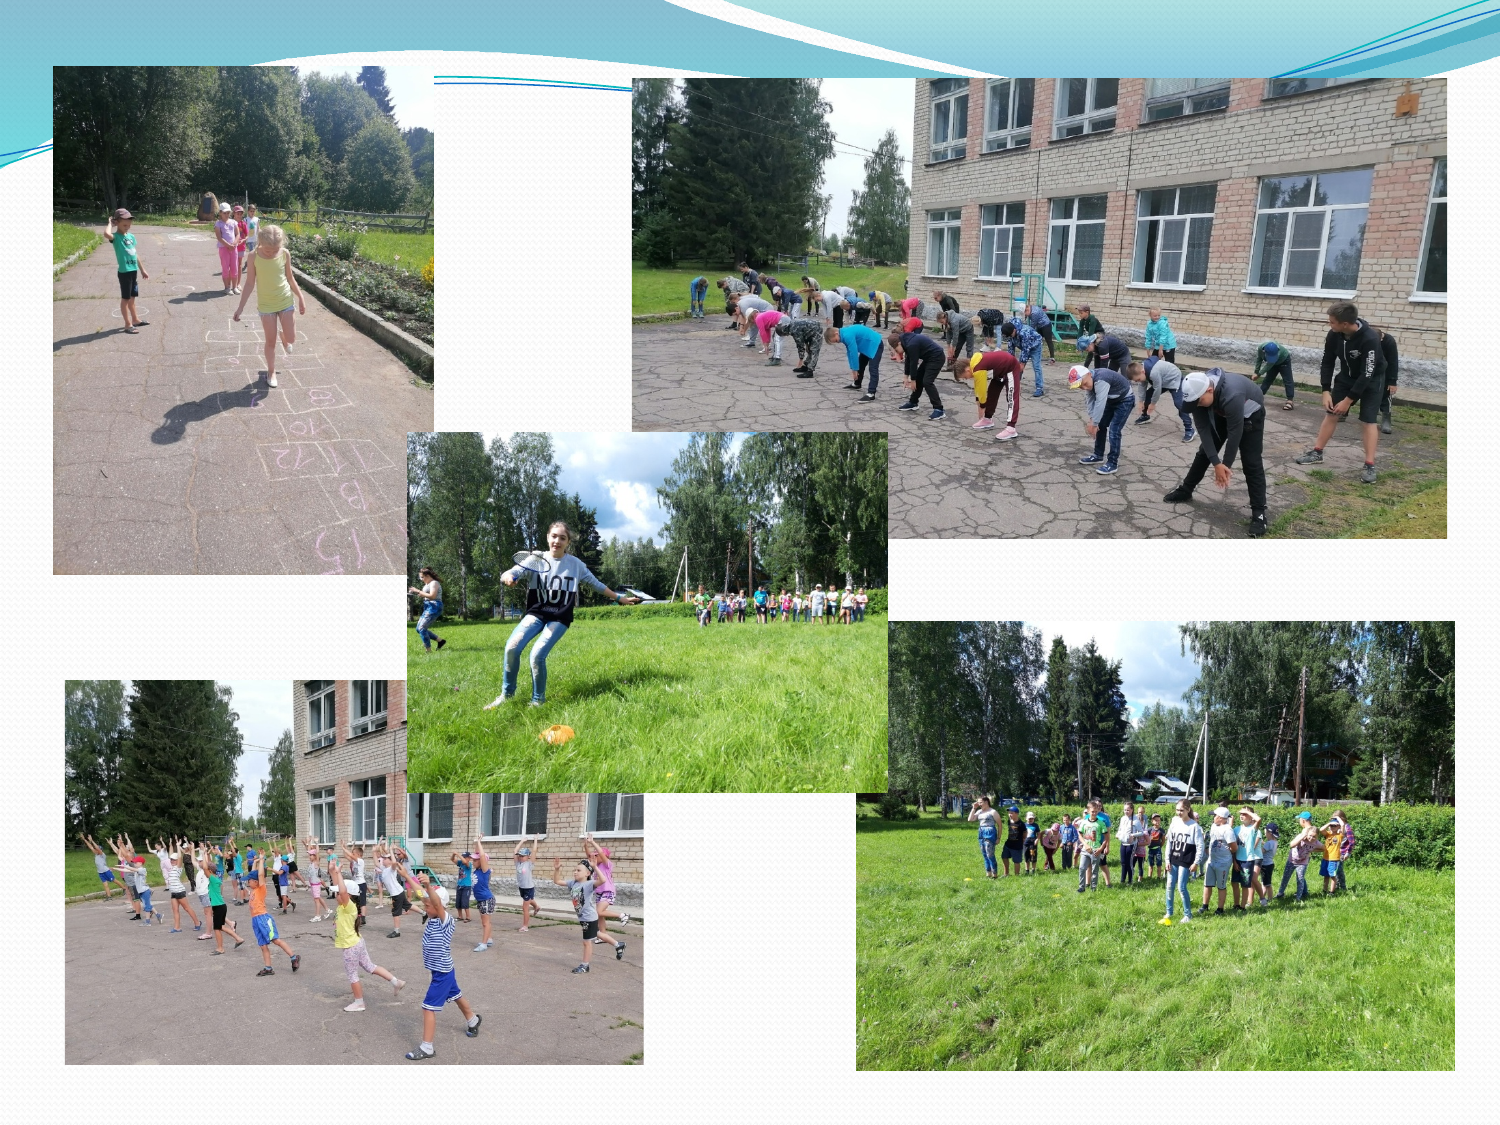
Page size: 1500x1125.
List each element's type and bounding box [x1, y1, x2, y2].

picture [52, 66, 1448, 793]
picture [64, 680, 644, 1065]
picture [856, 621, 1455, 1071]
